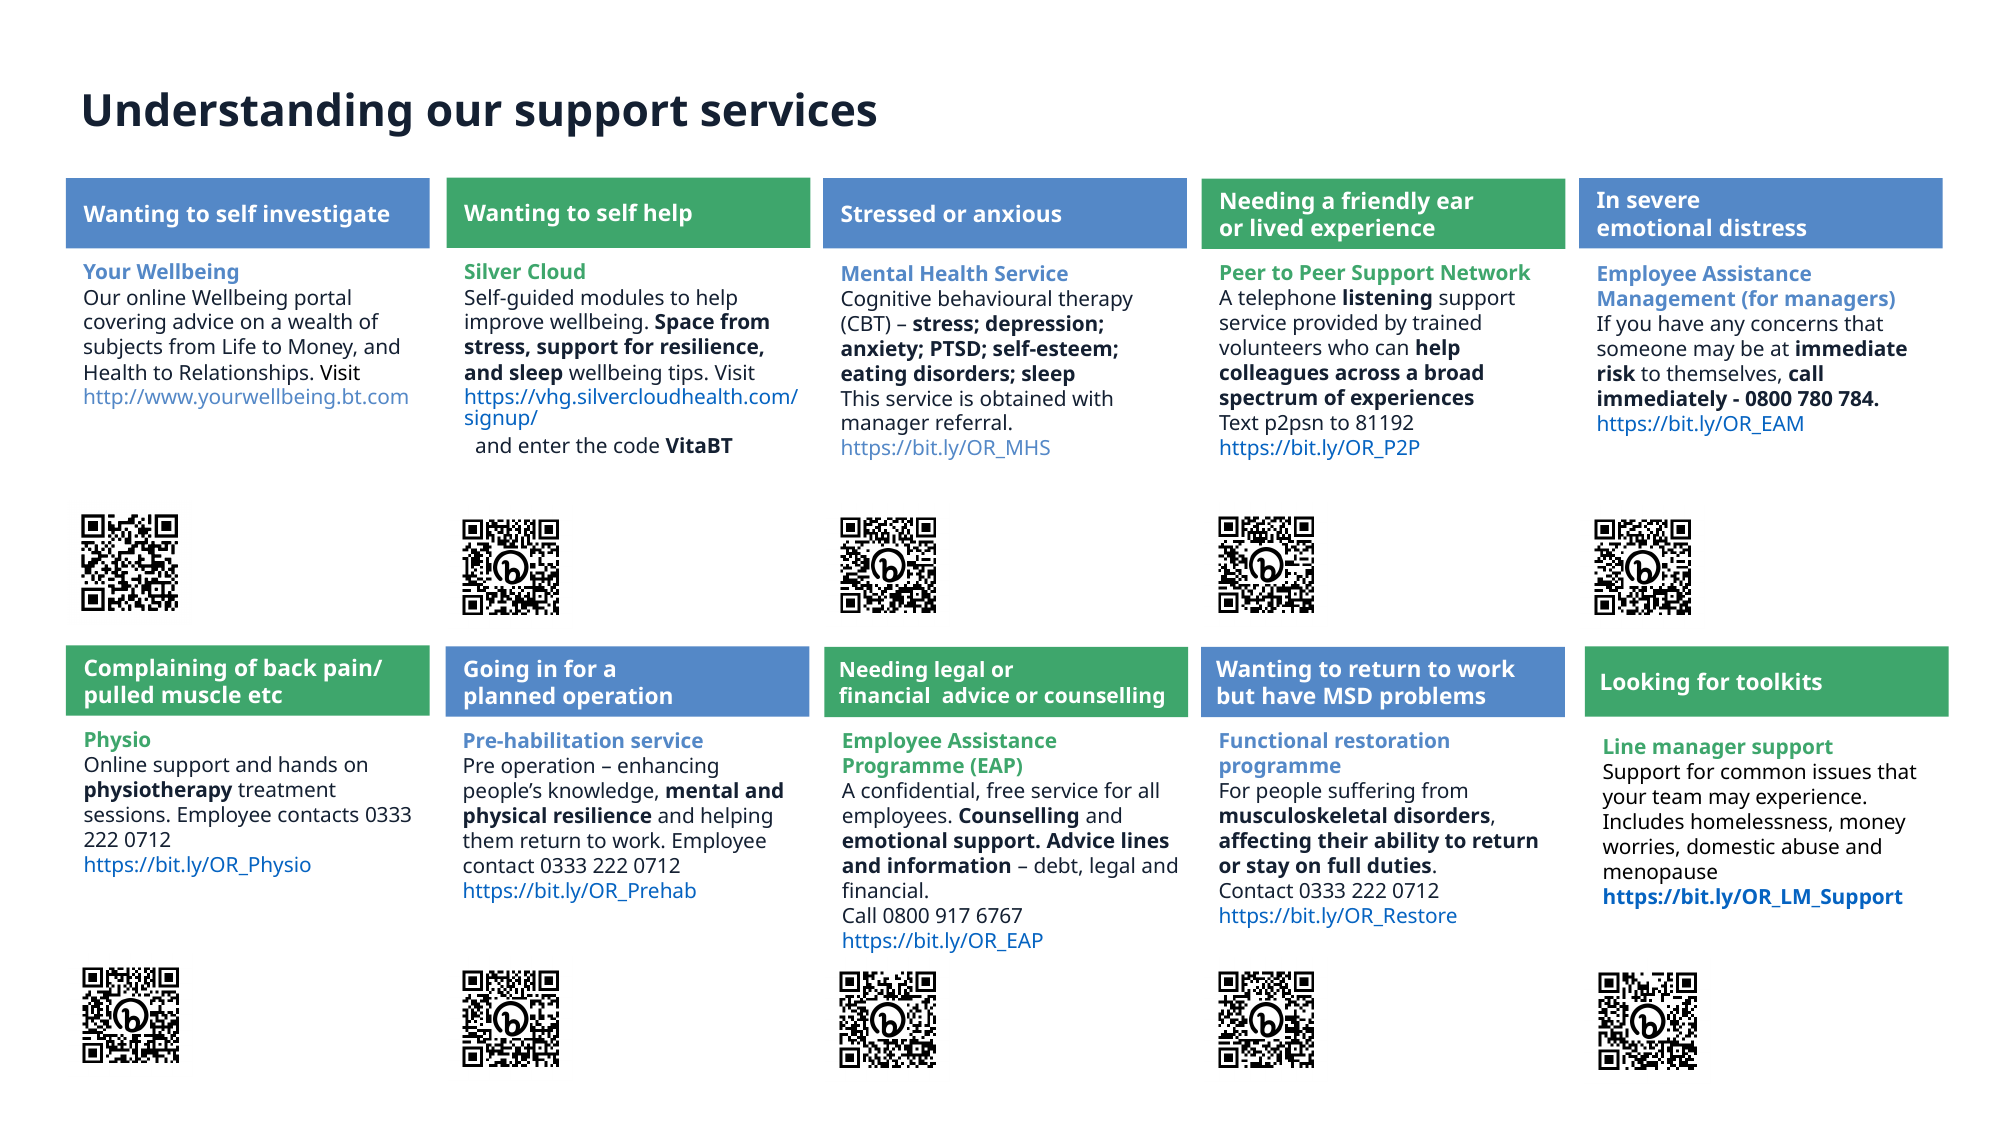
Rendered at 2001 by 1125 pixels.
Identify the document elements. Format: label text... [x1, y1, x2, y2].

text_box Functional restoration programme For people suffering from musculoskeletal disorders, affecting their ability to return or stay on full duties. Contact 0333 222 0712 https://bit.ly/OR_Restore [1200, 718, 1566, 1081]
text_box Your Wellbeing Our online Wellbeing portal covering advice on a wealth of subjects from Life to Money, and Health to Relationships. Visit http://www.yourwellbeing.bt.com [64, 246, 430, 630]
text_box Physio Online support and hands on physiotherapy treatment sessions. Employee contacts 0333 222 0712 https://bit.ly/OR_Physio [65, 717, 431, 1081]
picture [825, 957, 950, 1082]
text_box Looking for toolkits [1584, 645, 1950, 718]
text_box Employee Assistance Management (for managers) If you have any concerns that someone may be at immediate risk to themselves, call immediately - 0800 780 784. https://bit.ly/OR_EAM [1578, 249, 1944, 631]
text_box Wanting to self investigate [65, 177, 431, 249]
text_box Peer to Peer Support Network A telephone listening support service provided by trained volunteers who can help colleagues across a broad spectrum of experiences Text p2psn to 81192 https://bit.ly/OR_P2P [1201, 250, 1566, 630]
text_box Understanding our support services managers and team members if they are… [65, 85, 1320, 142]
picture [1203, 502, 1328, 627]
text_box Going in for a planned operation [445, 645, 810, 718]
picture [1203, 957, 1328, 1082]
text_box Needing legal or financial advice or counselling [823, 653, 1189, 718]
text_box Mental Health Service Cognitive behavioural therapy (CBT) – stress; depression; anxiety; PTSD; self-esteem; eating disorders; sleep This service is obtained with manager referral. https://bit.ly/OR_MHS [822, 249, 1188, 631]
text_box Line manager support Support for common issues that your team may experience. Includes homelessness, money worries, domestic abuse and menopause https://bit.ly/OR_LM_Support [1584, 718, 1950, 1082]
text_box Pre-habilitation service Pre operation – enhancing people’s knowledge, mental and physical resilience and helping them return to work. Employee contact 0333 222 0712 https://bit.ly/OR_Prehab [444, 715, 810, 1082]
picture [1584, 958, 1711, 1084]
picture [1580, 505, 1705, 629]
picture [826, 503, 950, 627]
picture [68, 953, 193, 1077]
text_box Wanting to self help [446, 177, 803, 249]
text_box In severe emotional distress [1578, 177, 1944, 249]
text_box [803, 164, 1193, 653]
text_box Employee Assistance Programme (EAP) A confidential, free service for all employees. Counselling and emotional support. Advice lines and information – debt, legal and financial. Call 0800 917 6767 https://bit.ly/OR_EAP [823, 718, 1189, 1081]
text_box Needing a friendly ear or lived experience [1201, 178, 1566, 250]
picture [448, 505, 573, 629]
picture [67, 500, 192, 625]
text_box Stressed or anxious [822, 177, 1188, 249]
text_box Wanting to return to work but have MSD problems [1200, 646, 1566, 718]
text_box Complaining of back pain/ pulled muscle etc [65, 644, 431, 717]
picture [448, 956, 573, 1081]
text_box Silver Cloud Self-guided modules to help improve wellbeing. Space from stress, support for resilience, and sleep wellbeing tips. Visit https://vhg.silvercloudhealth.com/signup/ and enter the code VitaBT [446, 249, 803, 630]
